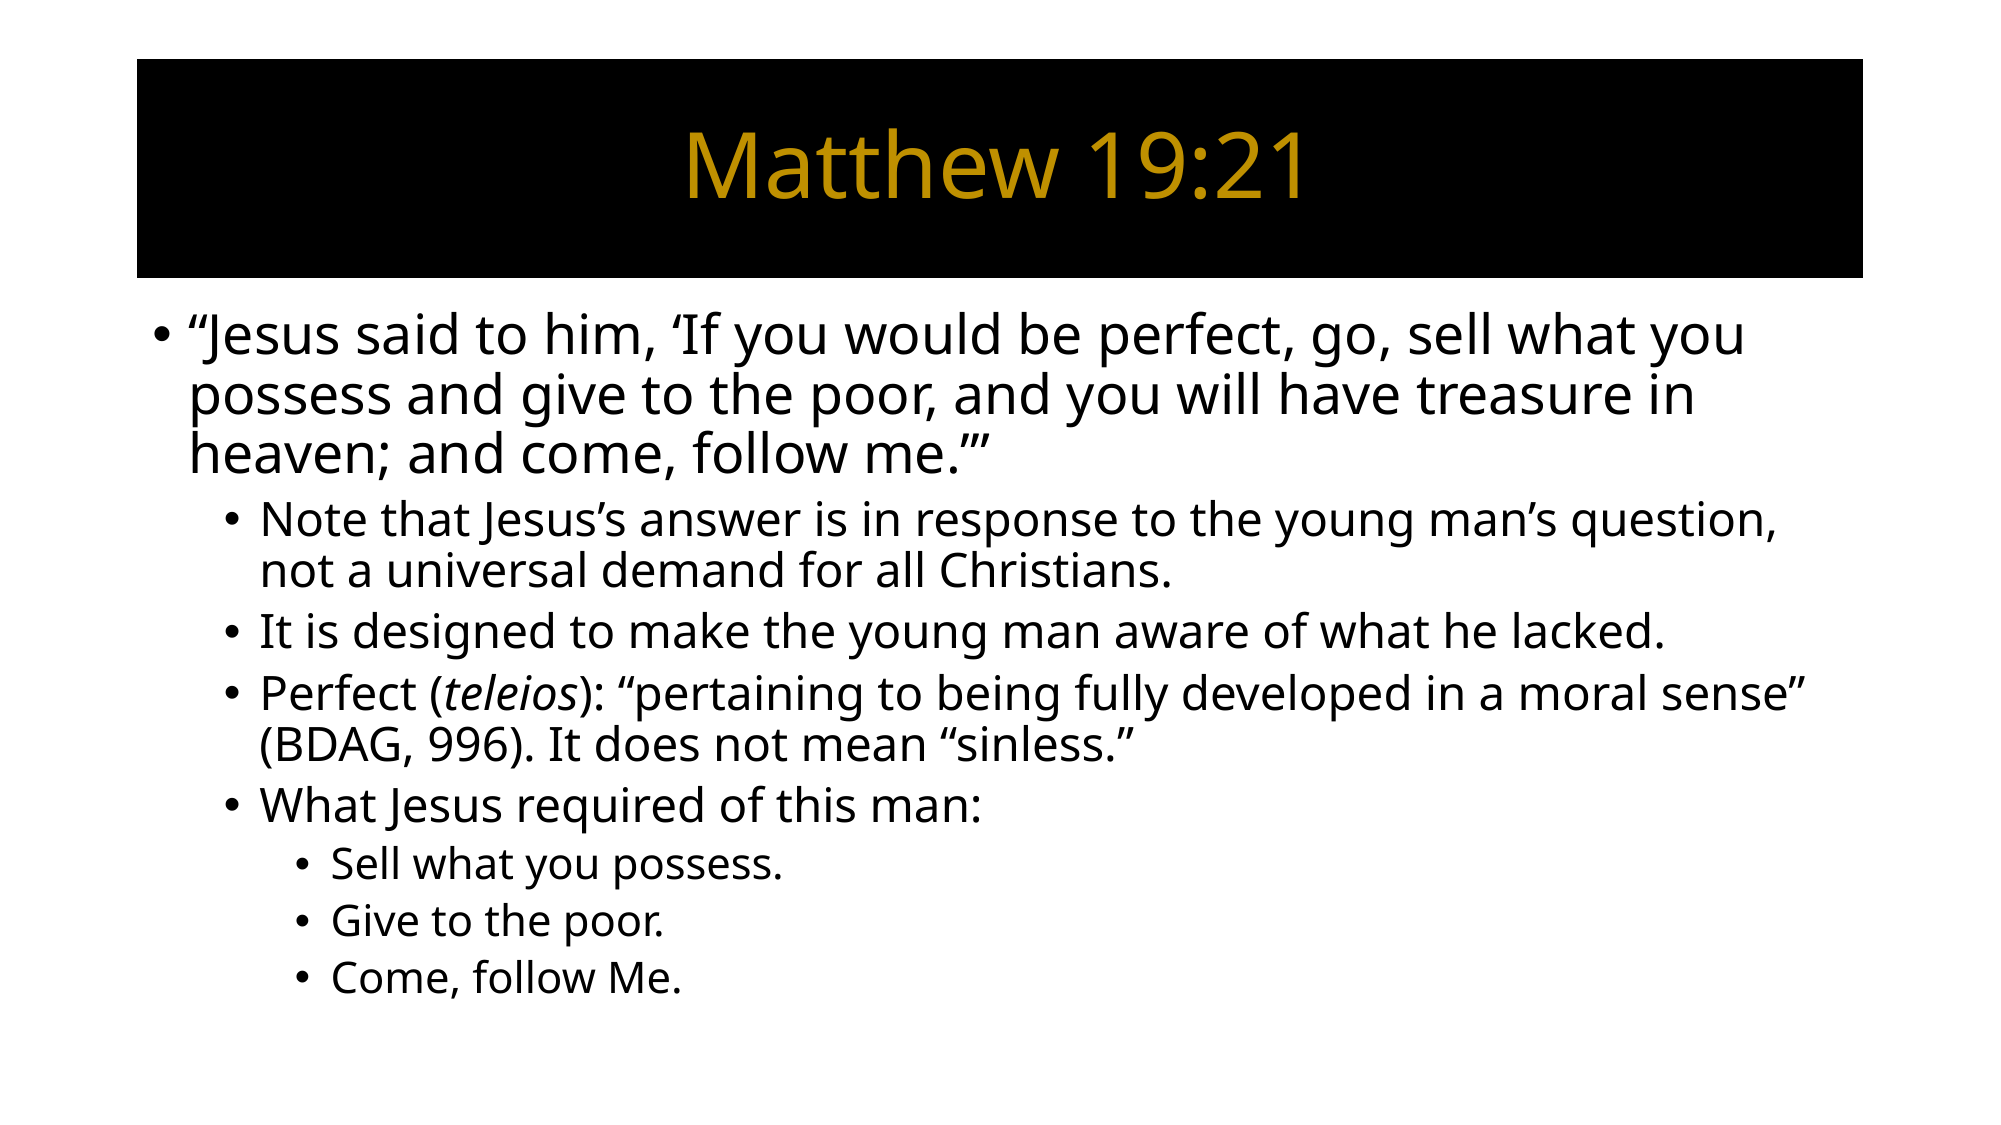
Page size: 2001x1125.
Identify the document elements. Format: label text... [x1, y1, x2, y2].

title Matthew 19:21 [137, 59, 1863, 278]
list “Jesus said to him, ‘If you would be perfect, go, sell what you possess and give to the poor, and you will have treasure in heaven; and come, follow me.’” Note that Jesus’s answer is in response to the young man’s question, not a universal demand for all Christians. It is designed to make the young man aware of what he lacked. Perfect (teleios): “pertaining to being fully developed in a moral sense” (BDAG, 996). It does not mean “sinless.” What Jesus required of this man: Sell what you possess. Give to the poor. Come, follow Me. [137, 299, 1863, 1014]
